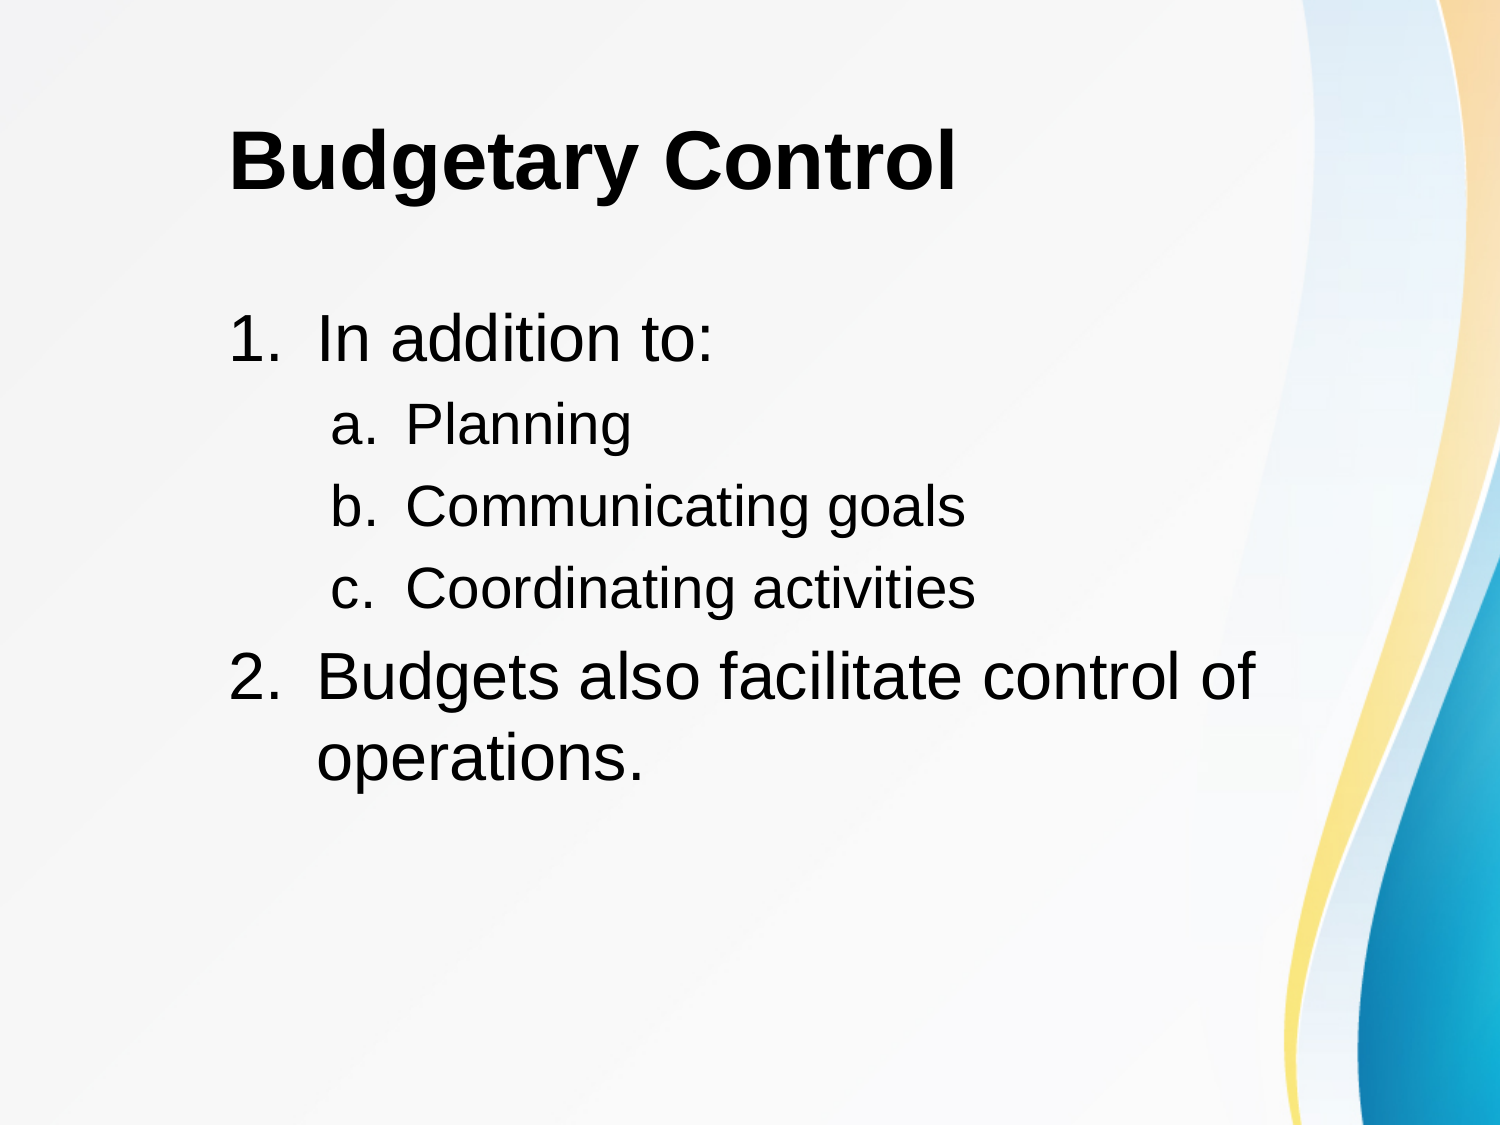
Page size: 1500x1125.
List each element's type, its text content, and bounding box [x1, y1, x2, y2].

title Budgetary Control [213, 62, 1500, 251]
list In addition to: Planning Communicating goals Coordinating activities Budgets also facilitate control of operations. [213, 287, 1390, 1000]
picture [0, 0, 1500, 1125]
